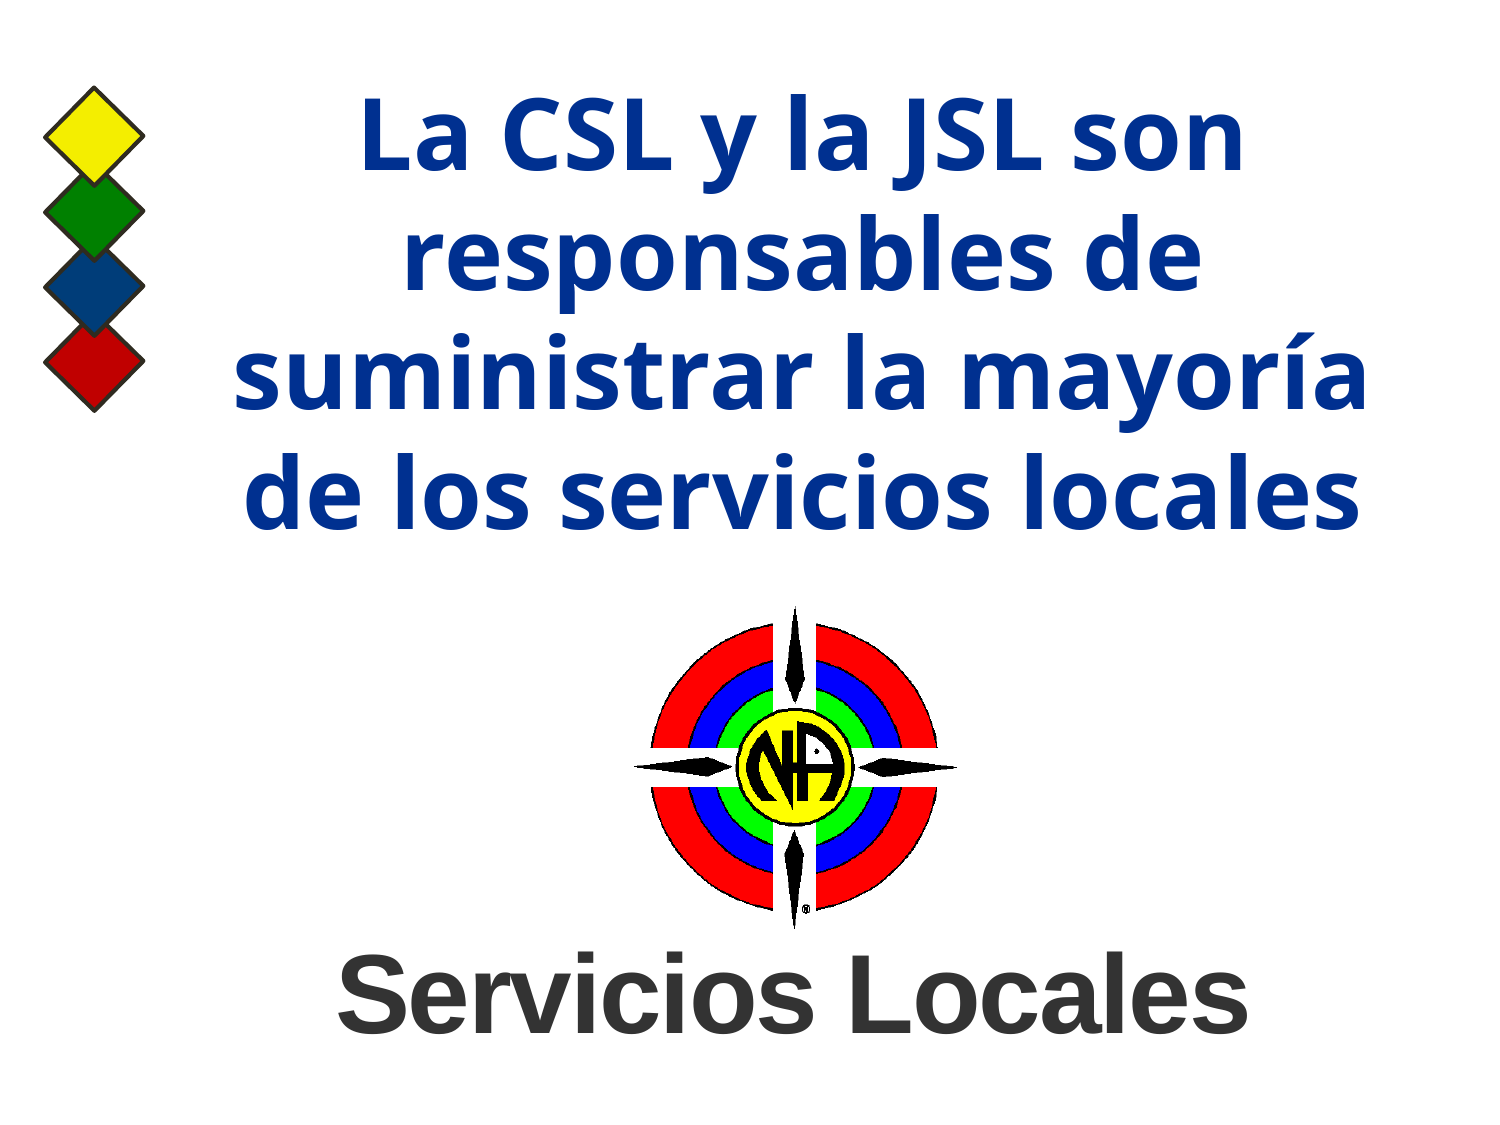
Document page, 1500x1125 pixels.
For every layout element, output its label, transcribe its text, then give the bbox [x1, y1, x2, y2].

list La CSL y la JSL son responsables de suministrar la mayoría de los servicios locales [156, 62, 1431, 763]
title Servicios Locales [156, 901, 1431, 1064]
picture [604, 599, 983, 1019]
